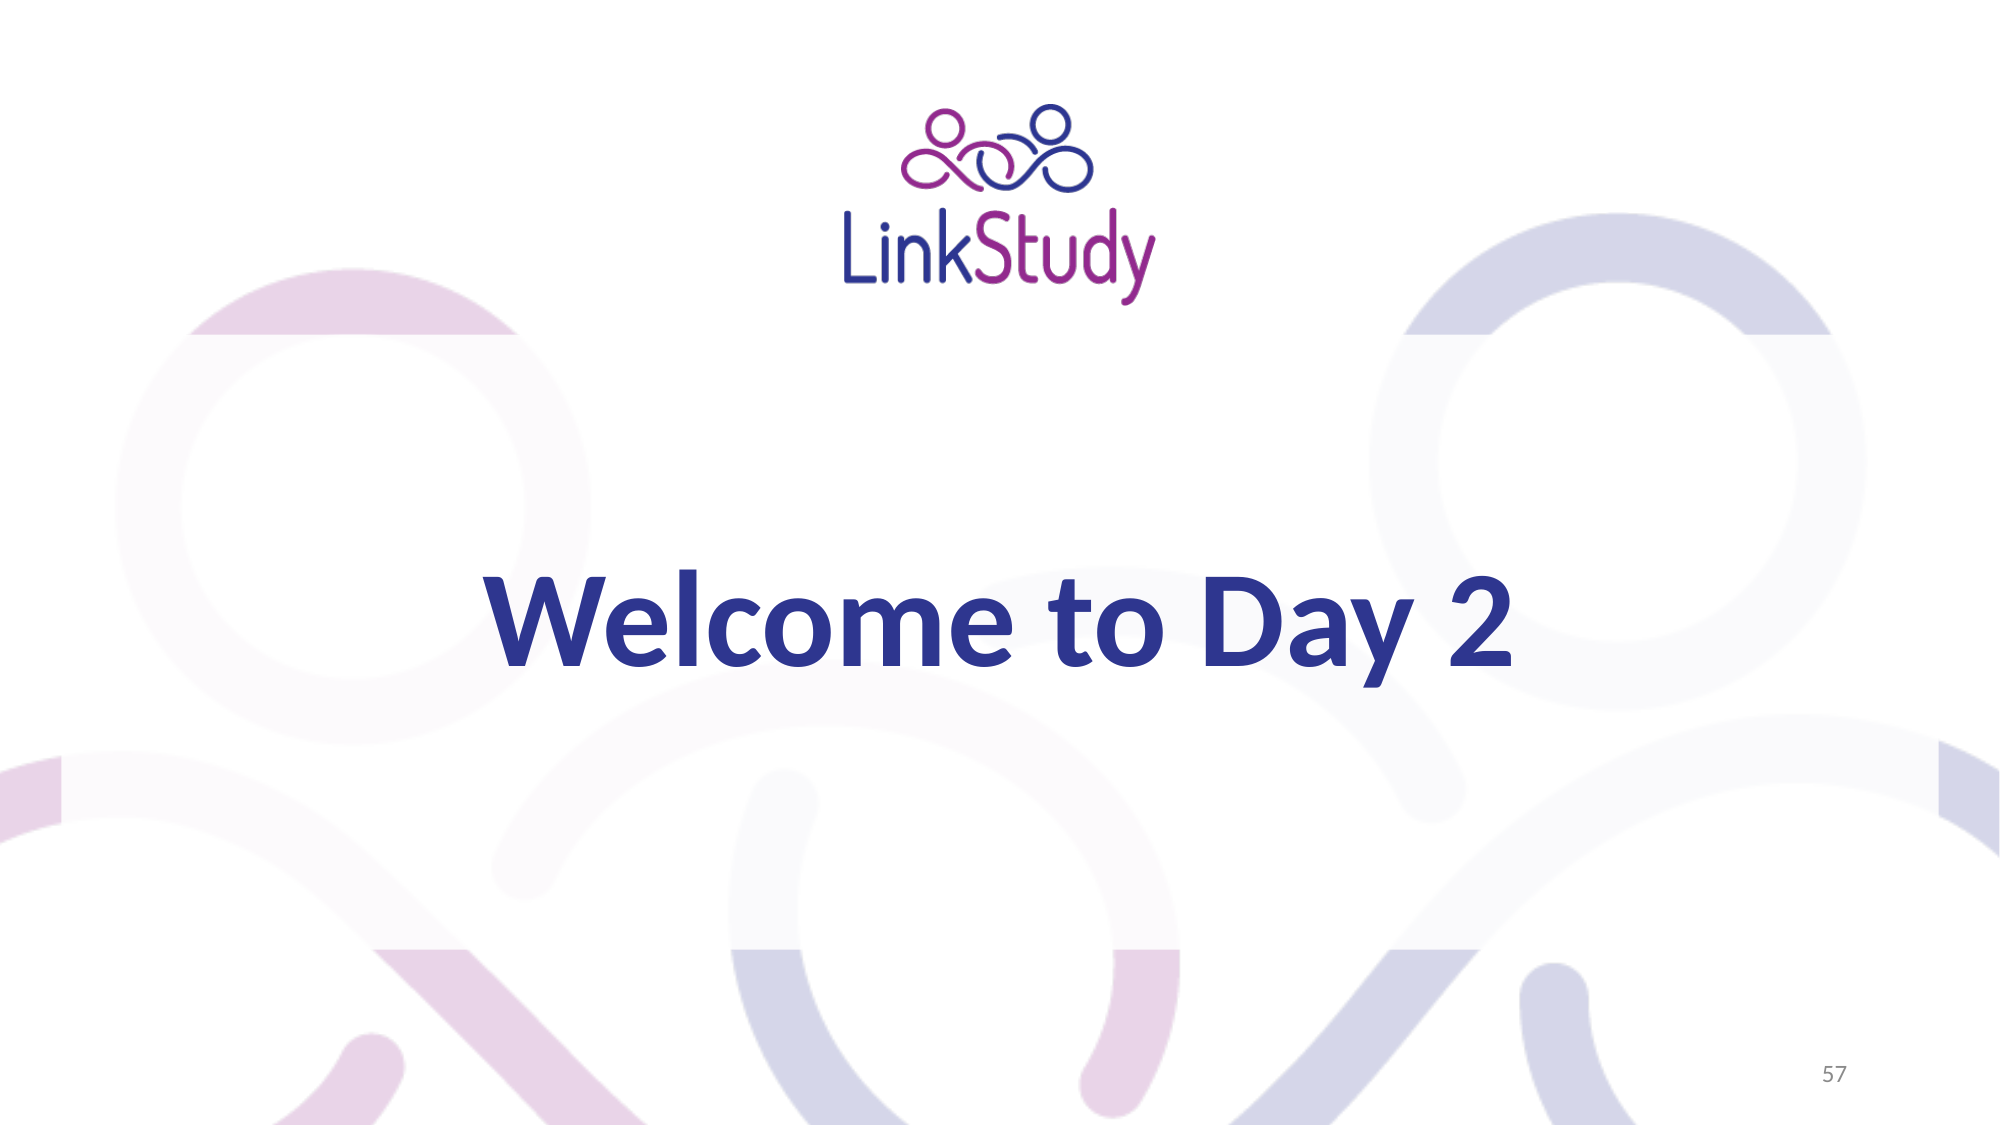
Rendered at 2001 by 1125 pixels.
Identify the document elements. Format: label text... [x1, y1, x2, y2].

picture [0, 103, 2000, 1125]
slide_number 57 [1412, 1042, 1863, 1103]
title Welcome to Day 2 [61, 469, 1939, 776]
